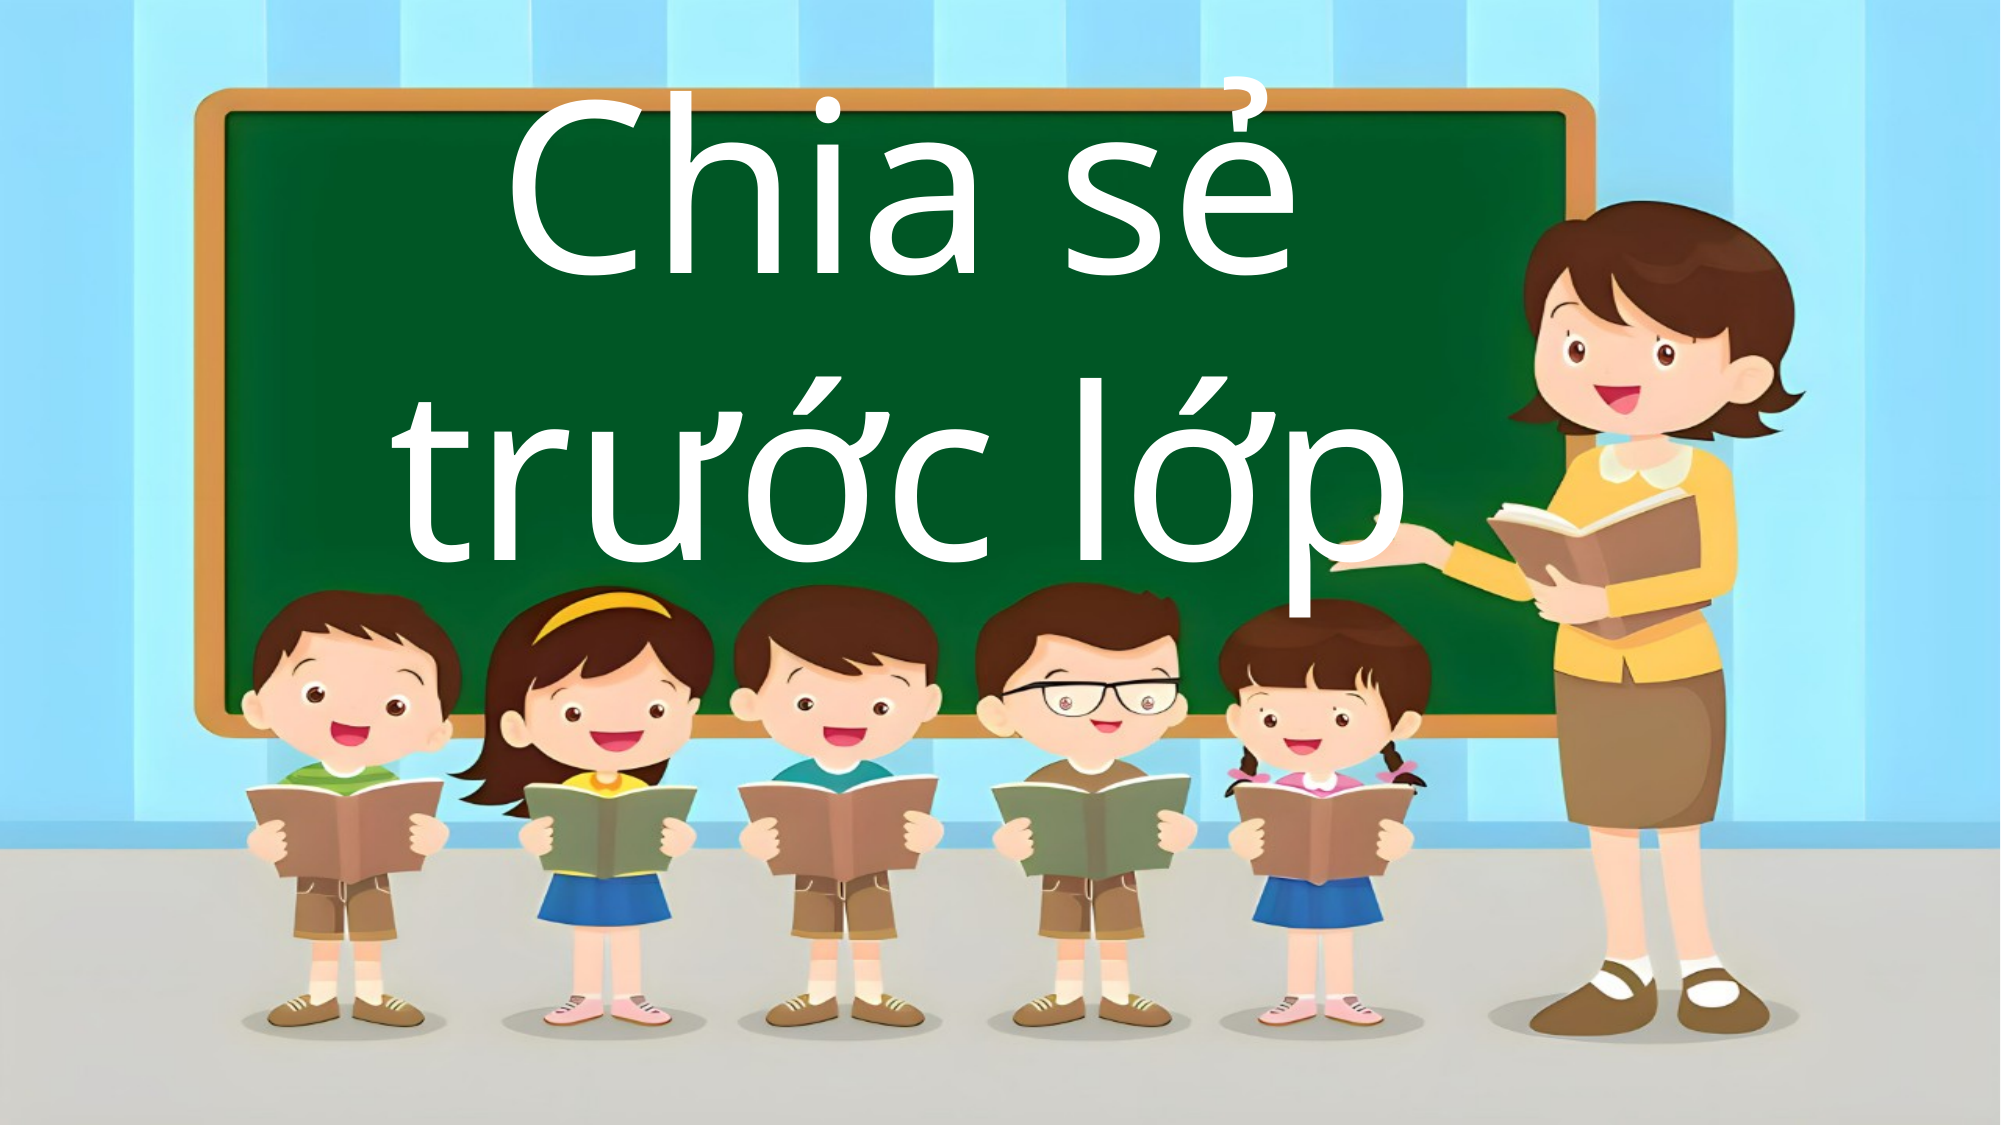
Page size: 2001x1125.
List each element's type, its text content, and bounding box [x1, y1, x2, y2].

text_box Chia sẻ trước lớp [312, 26, 1493, 616]
picture [0, 0, 2001, 1125]
